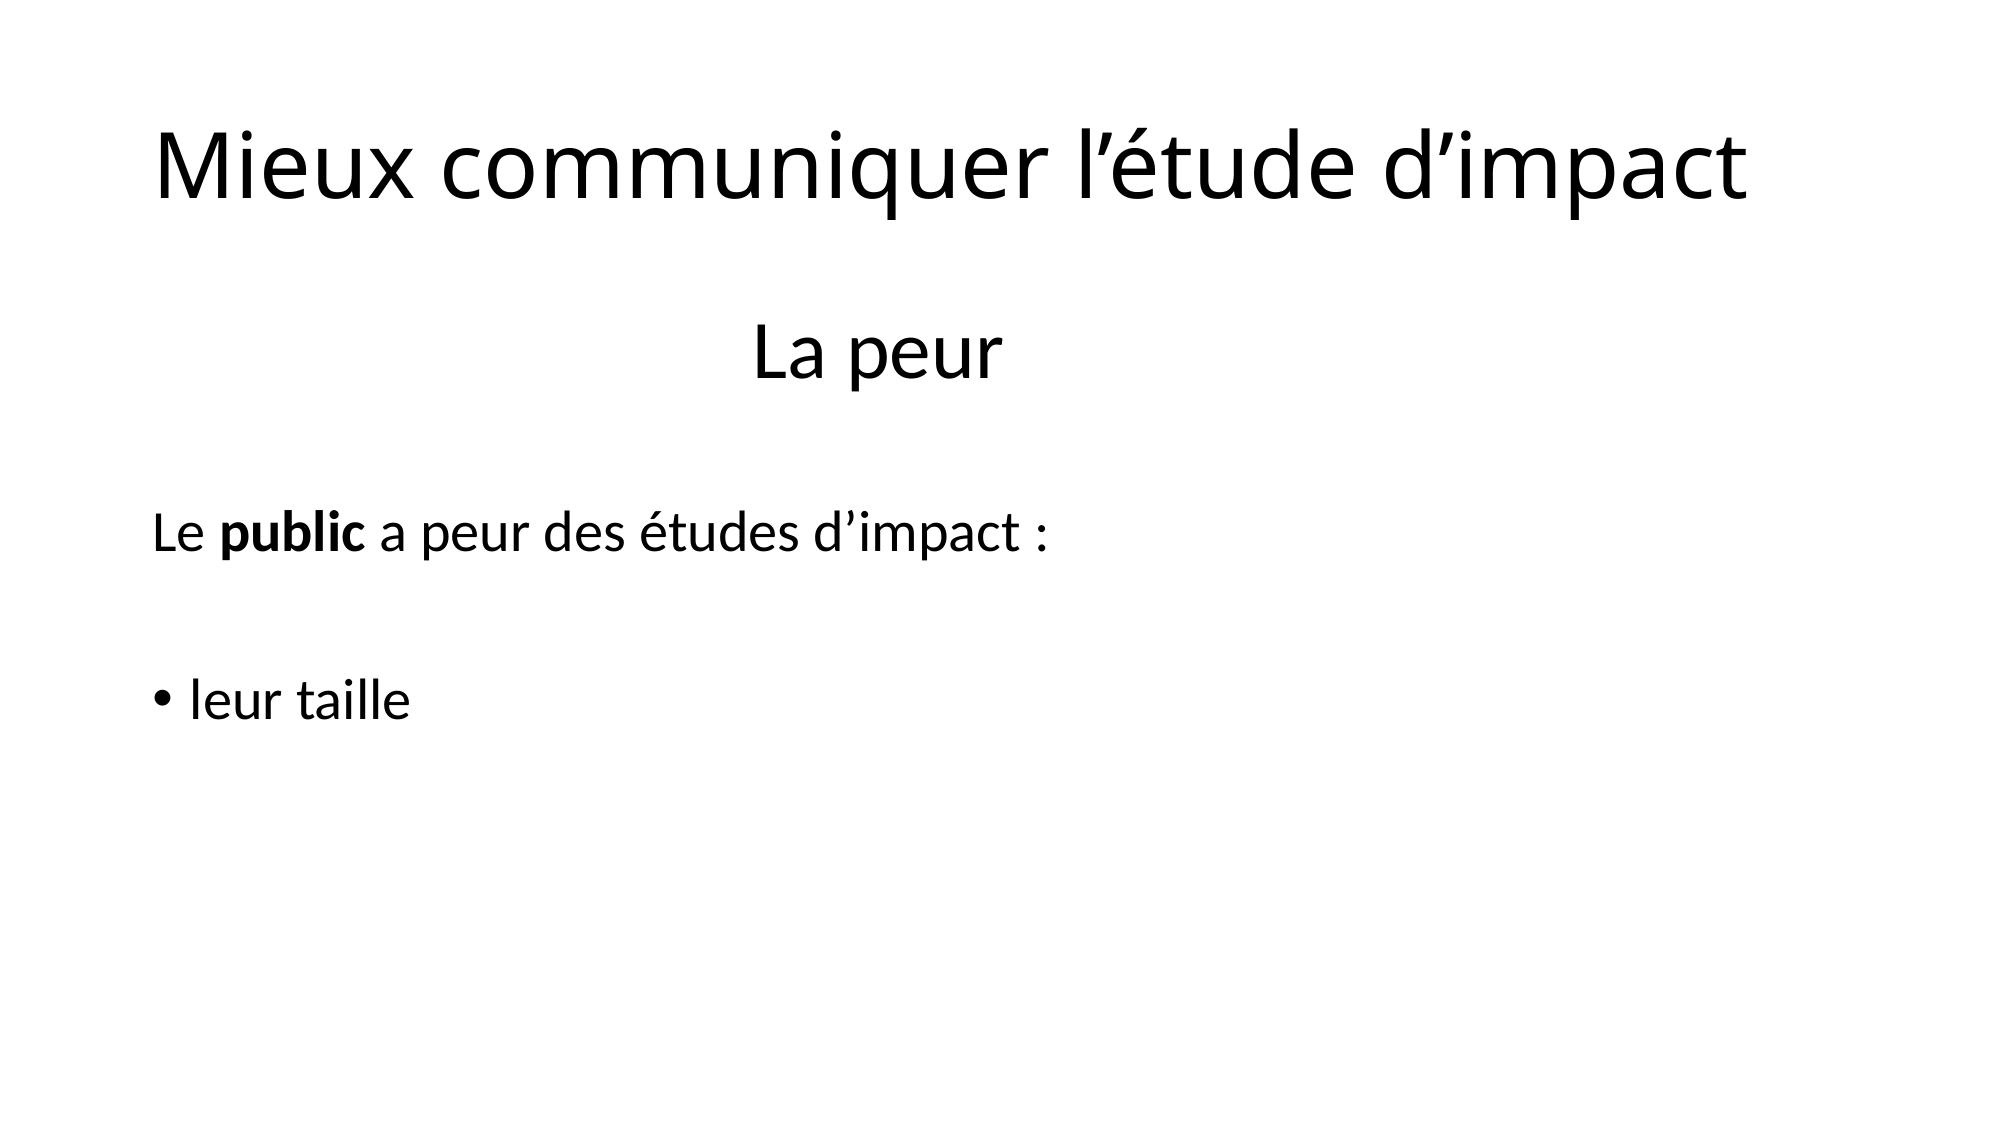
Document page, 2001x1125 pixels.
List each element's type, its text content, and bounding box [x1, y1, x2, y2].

list La peur Le public a peur des études d’impact : leur taille [137, 299, 1863, 1014]
title Mieux communiquer l’étude d’impact [137, 59, 1863, 278]
